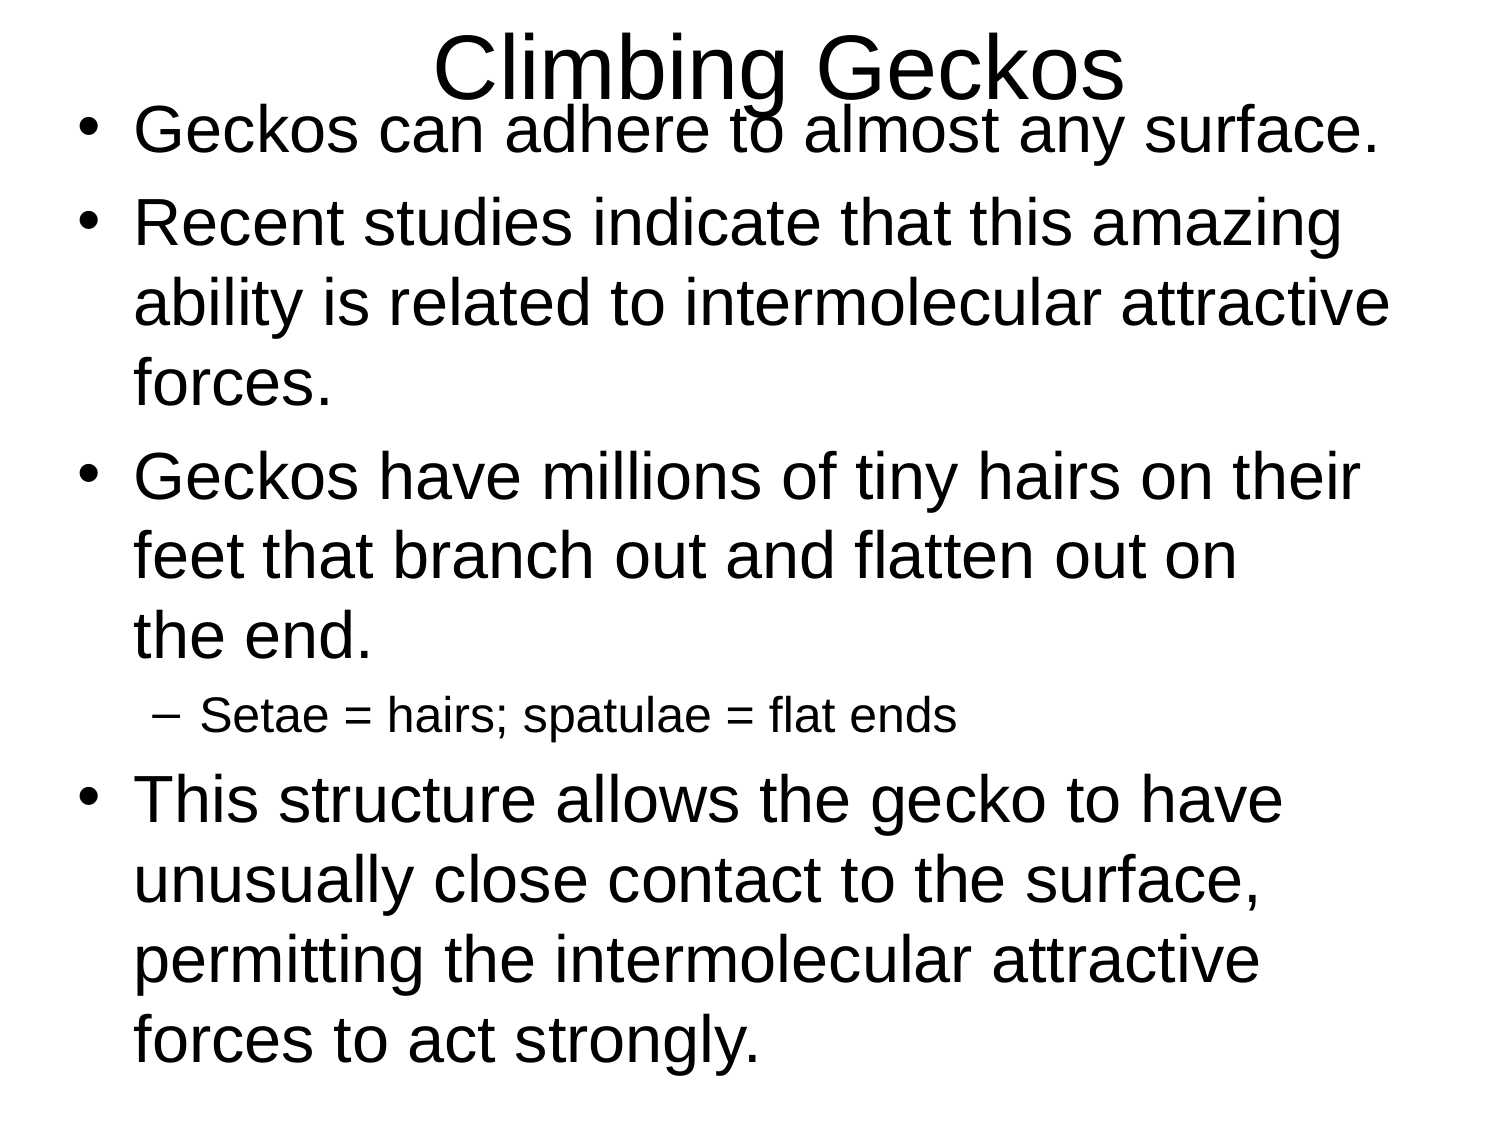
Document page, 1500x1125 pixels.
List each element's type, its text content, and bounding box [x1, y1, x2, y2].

list Geckos can adhere to almost any surface. Recent studies indicate that this amazing ability is related to intermolecular attractive forces. Geckos have millions of tiny hairs on their feet that branch out and flatten out on the end. Setae = hairs; spatulae = flat ends This structure allows the gecko to have unusually close contact to the surface, permitting the intermolecular attractive forces to act strongly. [62, 78, 1412, 1104]
title Climbing Geckos [0, 0, 1500, 203]
